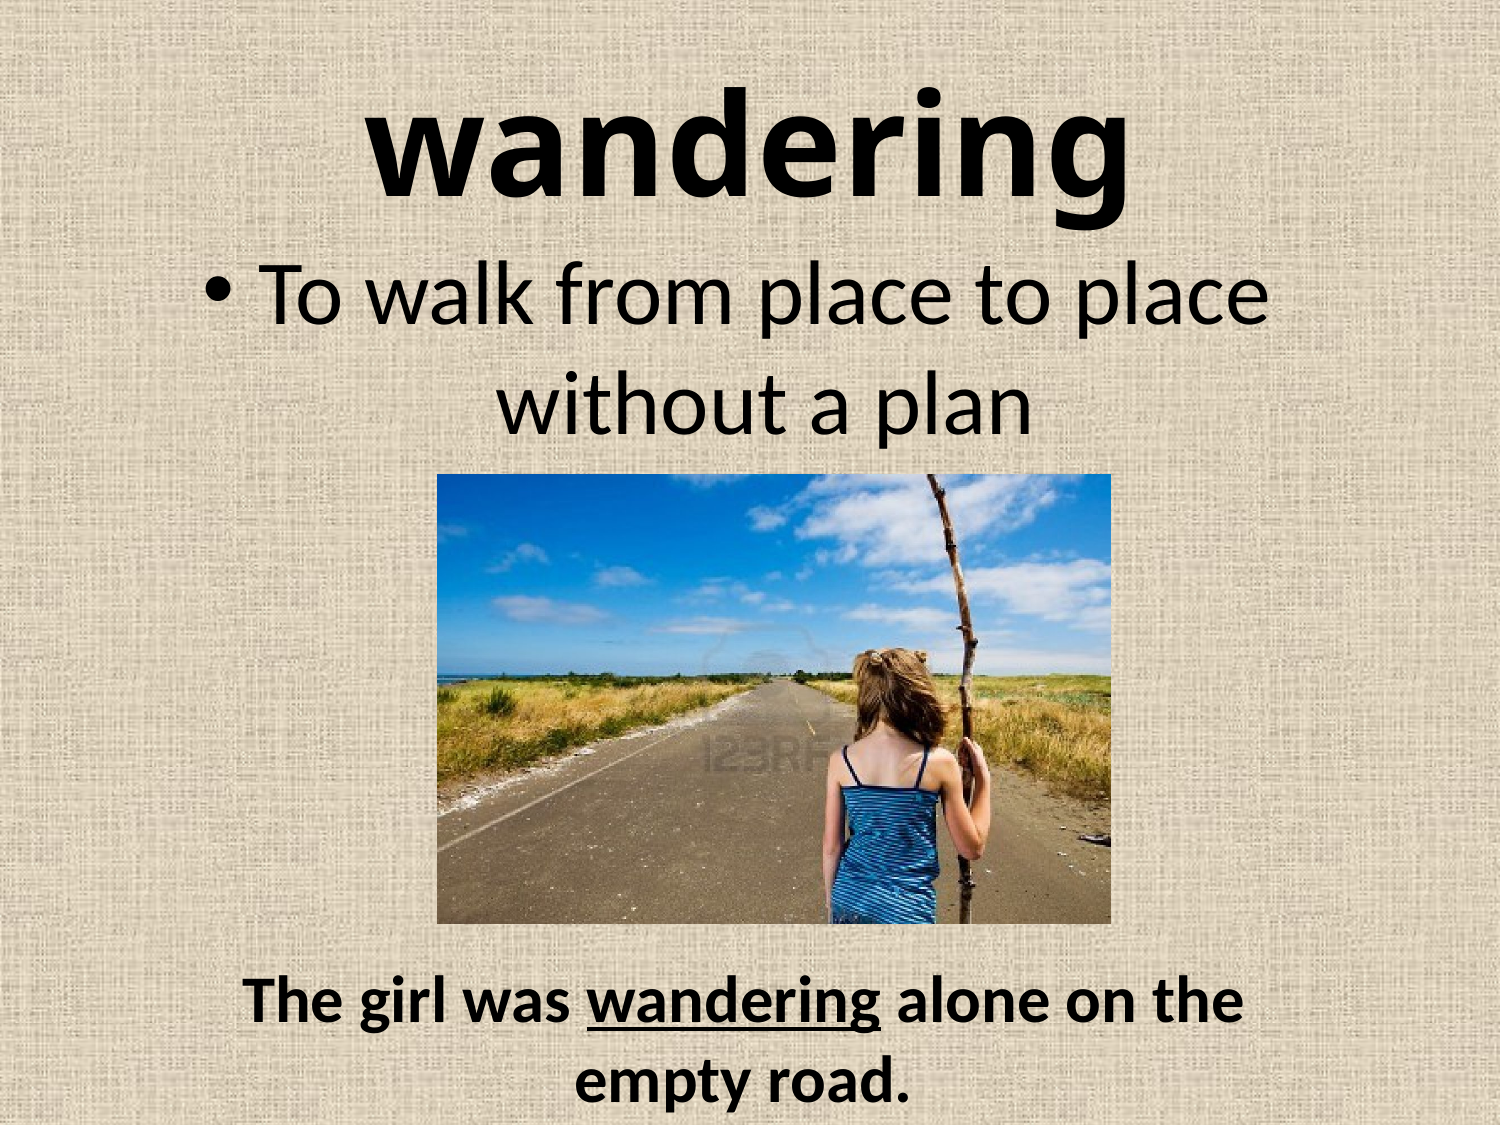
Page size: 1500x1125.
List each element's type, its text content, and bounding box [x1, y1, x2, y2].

title wandering [75, 45, 1425, 233]
picture [0, 0, 1500, 1125]
text_box The girl was wandering alone on the empty road. [224, 948, 1263, 1123]
list To walk from place to place without a plan [62, 224, 1413, 968]
